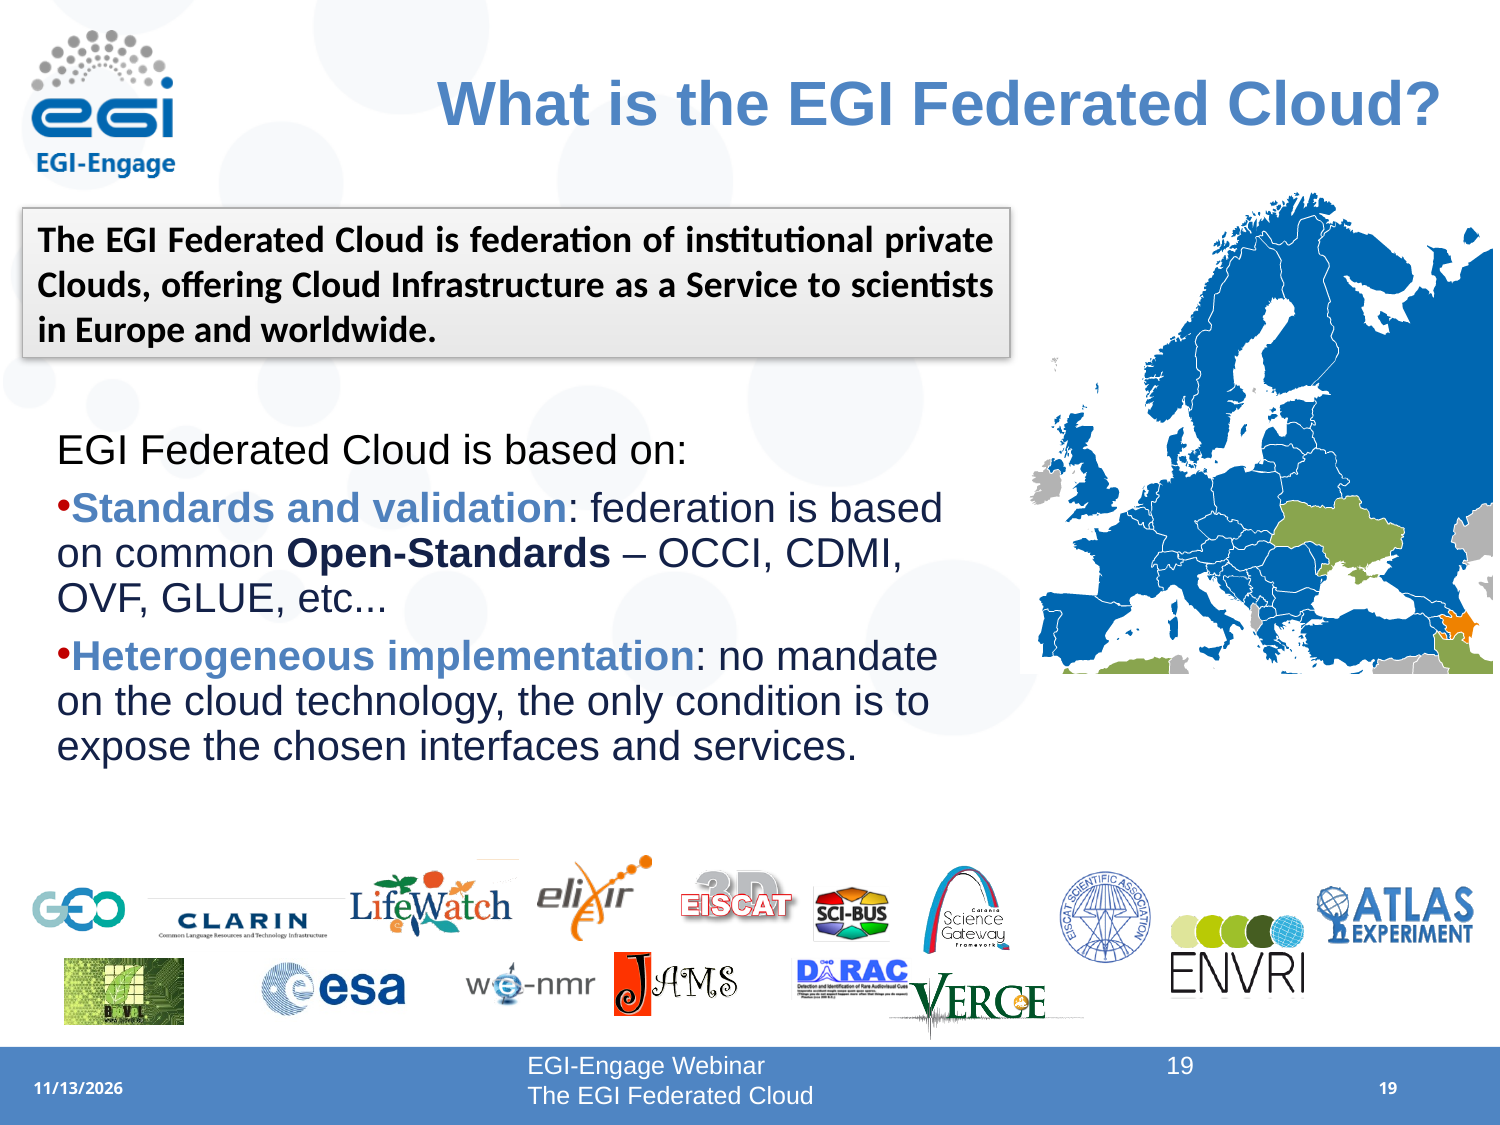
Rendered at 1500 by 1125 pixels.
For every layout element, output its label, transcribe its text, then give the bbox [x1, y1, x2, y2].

slide_number 19 [1151, 1042, 1500, 1103]
picture [3, 0, 1493, 772]
footer EGI-Engage Webinar The EGI Federated Cloud [512, 1042, 988, 1103]
picture [1159, 913, 1305, 999]
picture [537, 855, 652, 942]
picture [1316, 883, 1477, 945]
title What is the EGI Federated Cloud? [253, 30, 1459, 171]
picture [29, 880, 129, 941]
picture [1056, 868, 1151, 966]
picture [147, 858, 519, 957]
picture [677, 855, 1084, 1040]
text_box The EGI Federated Cloud is federation of institutional private Clouds, offering Cloud Infrastructure as a Service to scientists in Europe and worldwide. [22, 207, 1010, 358]
picture [430, 951, 739, 1016]
text_box EGI Federated Cloud is based on: Standards and validation: federation is based on common Open-Standards – OCCI, CDMI, OVF, GLUE, etc... Heterogeneous implementation: no mandate on the cloud technology, the only condition is to expose the chosen interfaces and services. [41, 420, 1010, 752]
picture [253, 958, 413, 1022]
picture [64, 958, 184, 1025]
